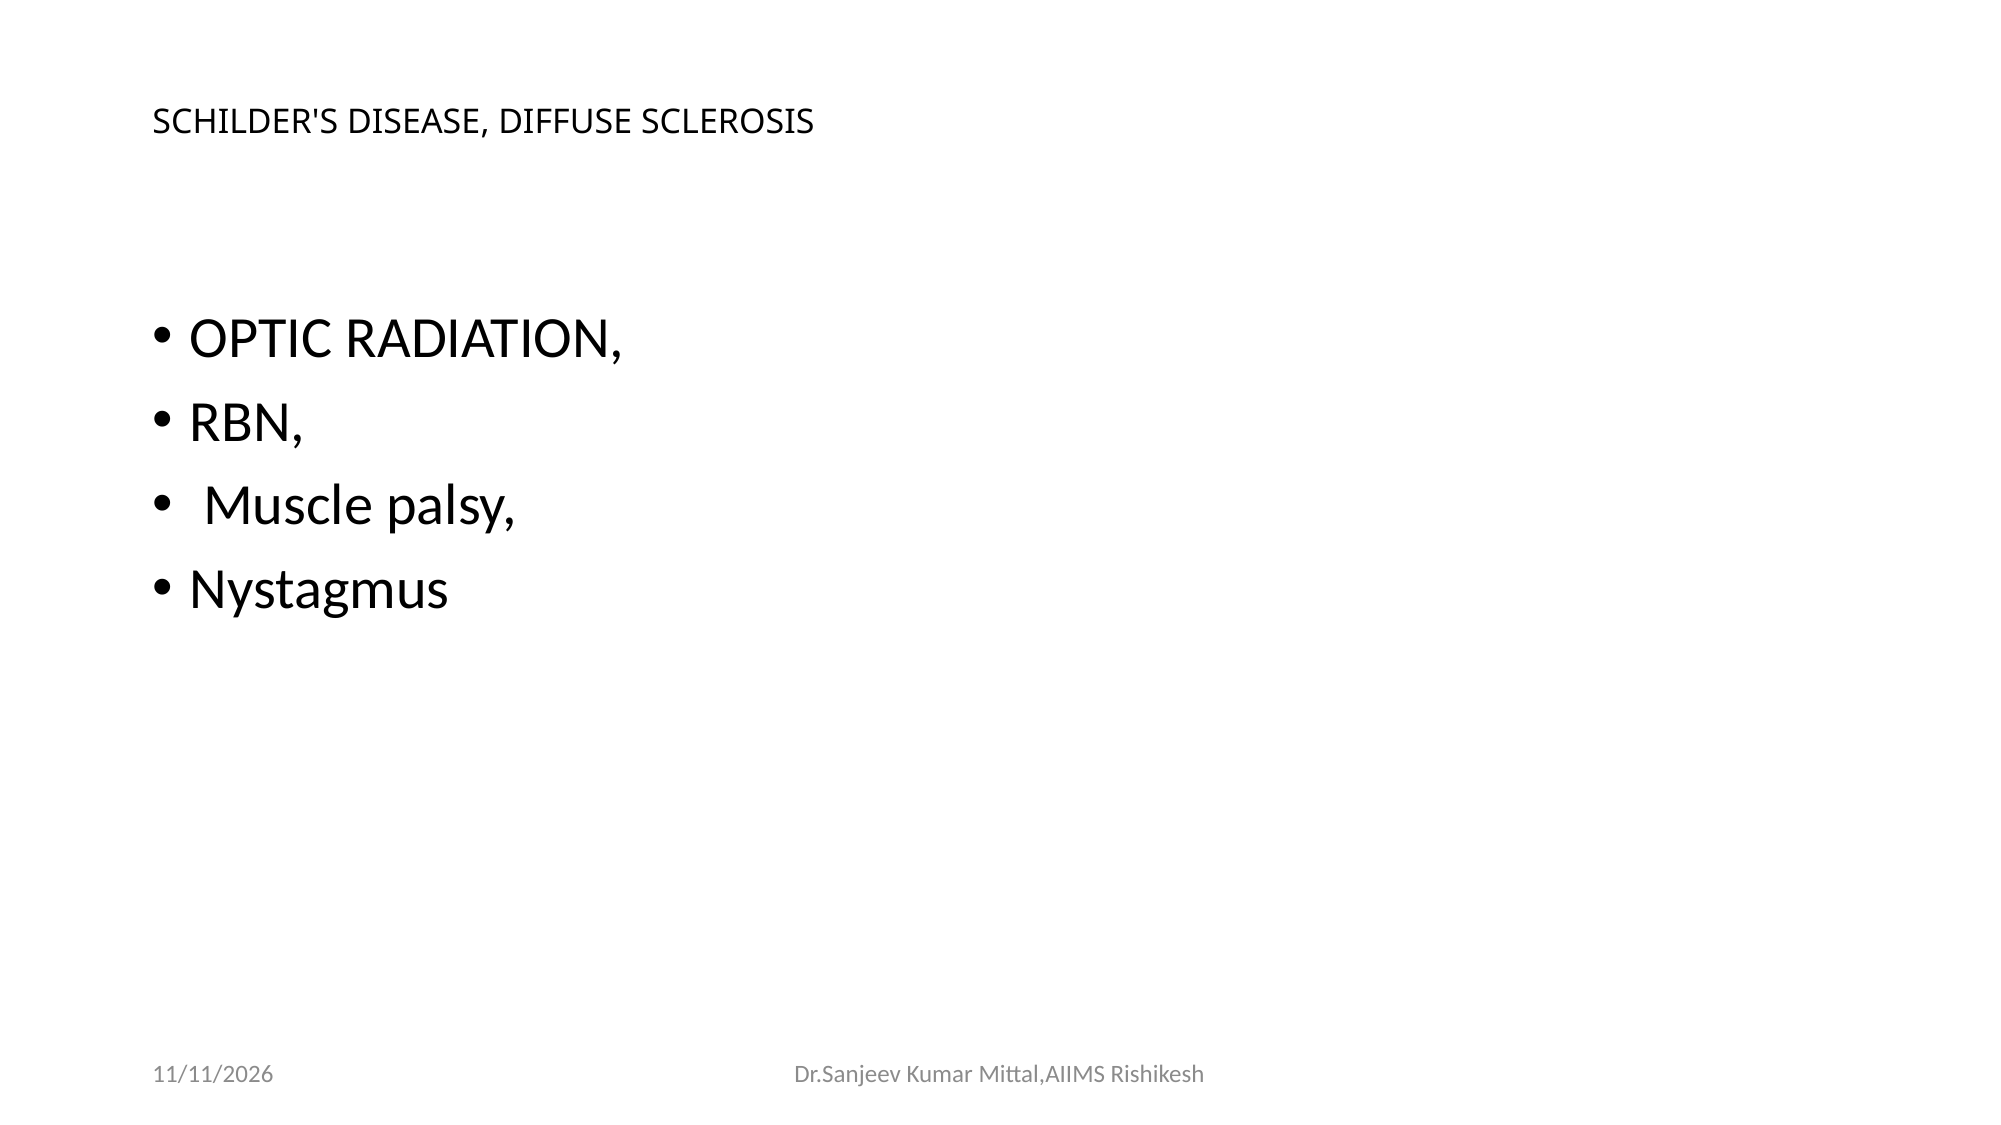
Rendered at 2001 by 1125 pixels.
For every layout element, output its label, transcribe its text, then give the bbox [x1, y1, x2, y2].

list OPTIC RADIATION, RBN, Muscle palsy, Nystagmus [137, 299, 1863, 1014]
title SCHILDER'S DISEASE, DIFFUSE SCLEROSIS [137, 59, 1863, 191]
footer Dr.Sanjeev Kumar Mittal,AIIMS Rishikesh [662, 1042, 1338, 1103]
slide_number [137, 1042, 588, 1103]
